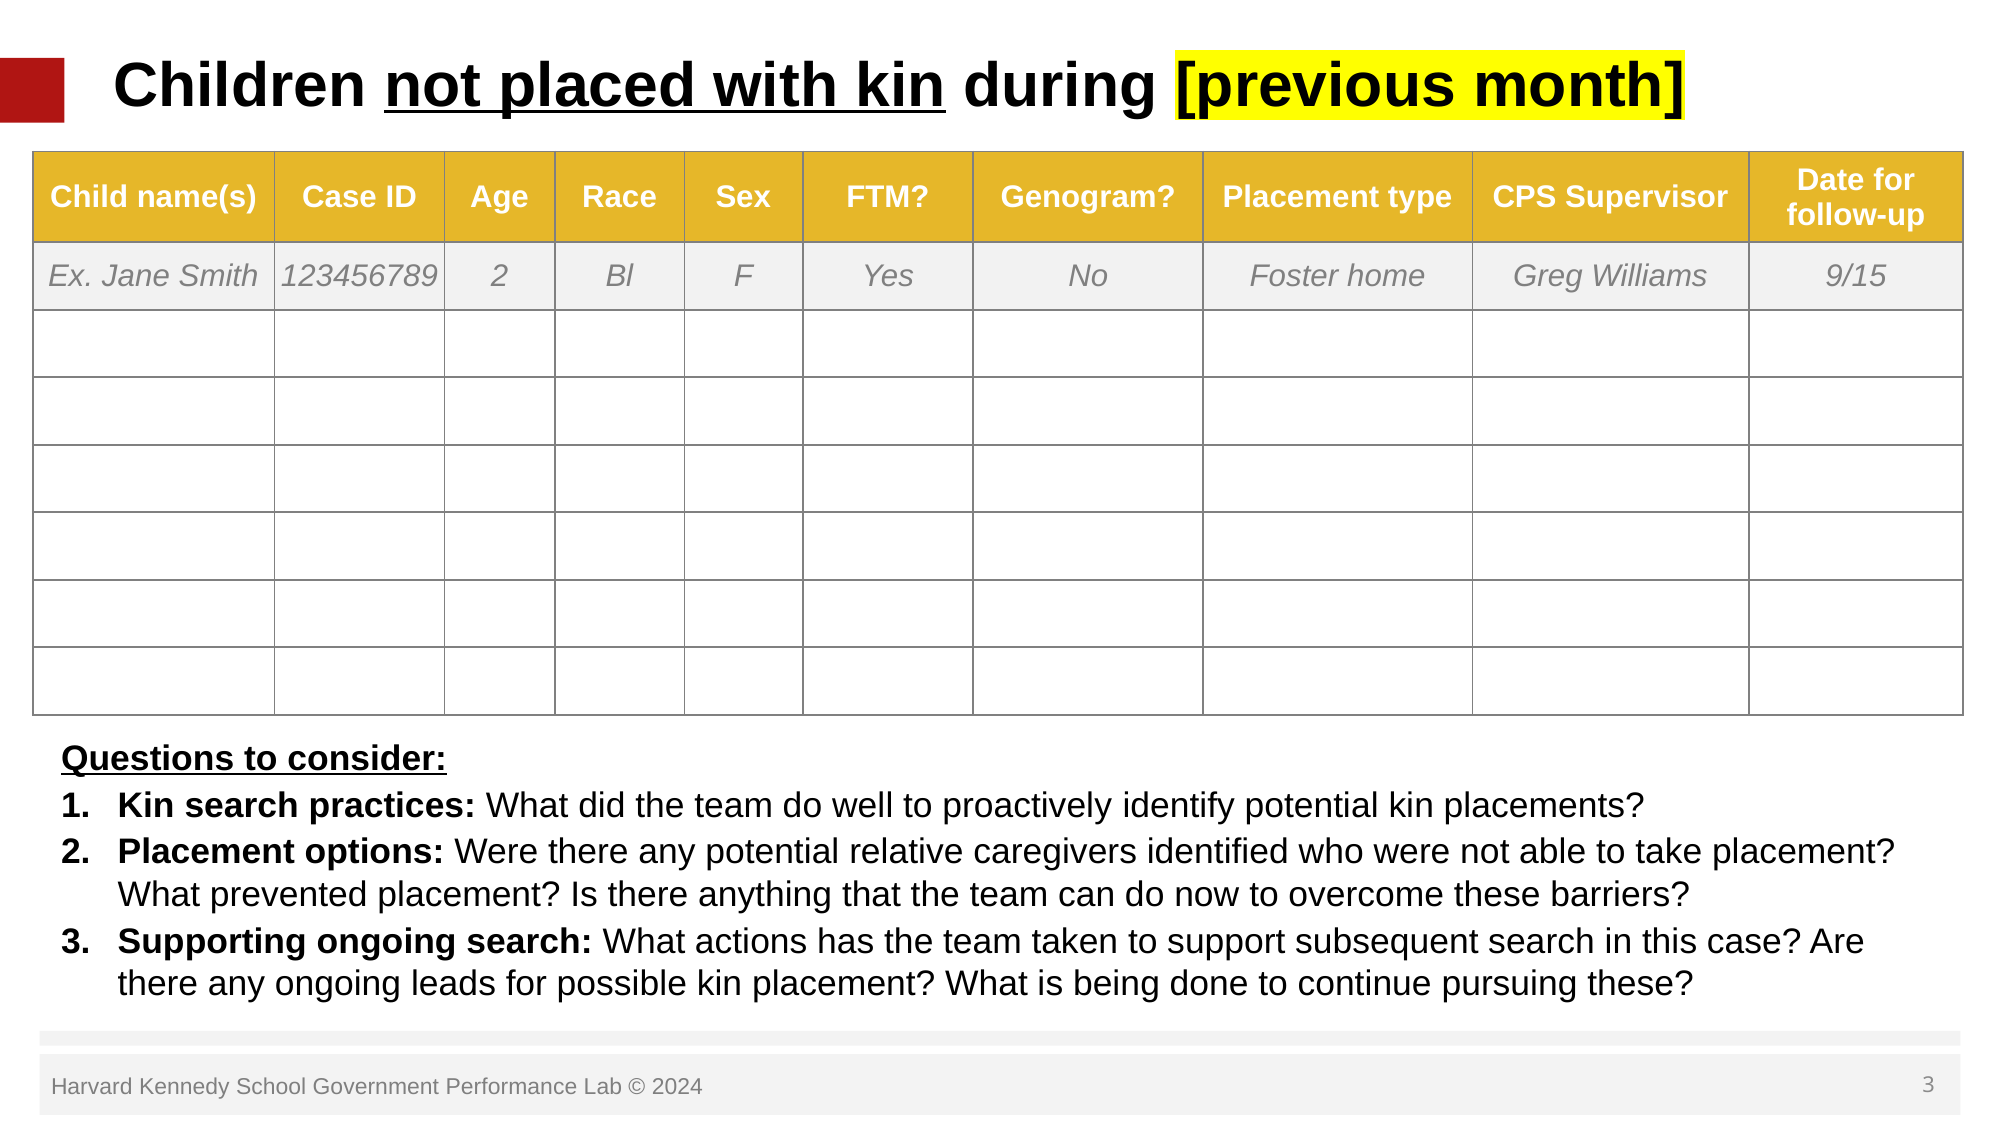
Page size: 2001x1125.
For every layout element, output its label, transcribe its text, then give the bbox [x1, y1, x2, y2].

table_cell [974, 378, 1202, 444]
table_header CPS Supervisor [1473, 152, 1748, 241]
table_cell [556, 311, 684, 376]
table_cell [1473, 446, 1748, 511]
table_cell [1204, 446, 1472, 511]
table_cell [34, 378, 274, 444]
table_header Placement type [1204, 152, 1472, 241]
table_cell [974, 581, 1202, 646]
table_header Child name(s) [34, 152, 274, 241]
table_cell [34, 311, 274, 376]
table_cell Bl [556, 243, 684, 309]
table_cell [1473, 581, 1748, 646]
table_cell [1473, 378, 1748, 444]
table_cell [804, 311, 972, 376]
table_cell [445, 446, 554, 511]
table_cell [1204, 513, 1472, 579]
table_cell [1204, 378, 1472, 444]
table_cell [34, 648, 274, 714]
table_cell [1473, 513, 1748, 579]
table_header Genogram? [974, 152, 1202, 241]
table_cell [1750, 378, 1962, 444]
table_cell [275, 513, 444, 579]
table_cell Greg Williams [1473, 243, 1748, 309]
table_cell [445, 378, 554, 444]
table_cell [34, 513, 274, 579]
table_cell [34, 581, 274, 646]
table_cell [974, 513, 1202, 579]
table_cell [275, 648, 444, 714]
table_cell [556, 446, 684, 511]
table_cell [1204, 311, 1472, 376]
table_cell F [685, 243, 802, 309]
table_cell [556, 513, 684, 579]
table_cell [974, 311, 1202, 376]
table_cell Foster home [1204, 243, 1472, 309]
table_cell [1750, 513, 1962, 579]
table_cell [1750, 311, 1962, 376]
table_cell [445, 648, 554, 714]
table_cell Yes [804, 243, 972, 309]
table_cell [685, 446, 802, 511]
table_cell [1473, 311, 1748, 376]
table_cell No [974, 243, 1202, 309]
table_cell 123456789 [275, 243, 444, 309]
table_cell [445, 513, 554, 579]
table_cell [804, 581, 972, 646]
table_cell [804, 446, 972, 511]
table_cell [556, 648, 684, 714]
table_cell [974, 648, 1202, 714]
table_cell 2 [445, 243, 554, 309]
slide_number 3 [1837, 1055, 1950, 1116]
table_cell [275, 581, 444, 646]
table_cell [275, 446, 444, 511]
table_cell [804, 648, 972, 714]
table_cell [804, 513, 972, 579]
table_cell [685, 378, 802, 444]
table_cell [34, 446, 274, 511]
table_cell [275, 311, 444, 376]
table_cell [1473, 648, 1748, 714]
table_header Sex [685, 152, 802, 241]
table_cell [1750, 446, 1962, 511]
table_cell [685, 648, 802, 714]
table_cell [275, 378, 444, 444]
title Children not placed with kin during [previous month] [98, 43, 1899, 133]
table_cell [685, 513, 802, 579]
table_header FTM? [804, 152, 972, 241]
table_cell [1750, 648, 1962, 714]
table_cell [556, 378, 684, 444]
text_box Questions to consider: Kin search practices: What did the team do well to proactively identify potential kin placements? Placement options: Were there any potential relative caregivers identified who were not able to take placement? What prevented placement? Is there anything that the team can do now to overcome these barriers? Supporting ongoing search: What actions has the team taken to support subsequent search in this case? Are there any ongoing leads for possible kin placement? What is being done to continue pursuing these? [44, 726, 1965, 1040]
table_header Age [445, 152, 554, 241]
table_header Case ID [275, 152, 444, 241]
table_cell [1204, 648, 1472, 714]
table_cell [1750, 581, 1962, 646]
table_cell Ex. Jane Smith [34, 243, 274, 309]
table_cell [685, 581, 802, 646]
table_cell [445, 311, 554, 376]
table_cell [974, 446, 1202, 511]
table_cell [445, 581, 554, 646]
text_box Harvard Kennedy School Government Performance Lab © 2024 [36, 1063, 863, 1107]
table_cell [1204, 581, 1472, 646]
table_cell [804, 378, 972, 444]
table_cell 9/15 [1750, 243, 1962, 309]
table_header Race [556, 152, 684, 241]
table_cell [685, 311, 802, 376]
table_cell [556, 581, 684, 646]
table_header Date for follow-up [1750, 152, 1962, 241]
